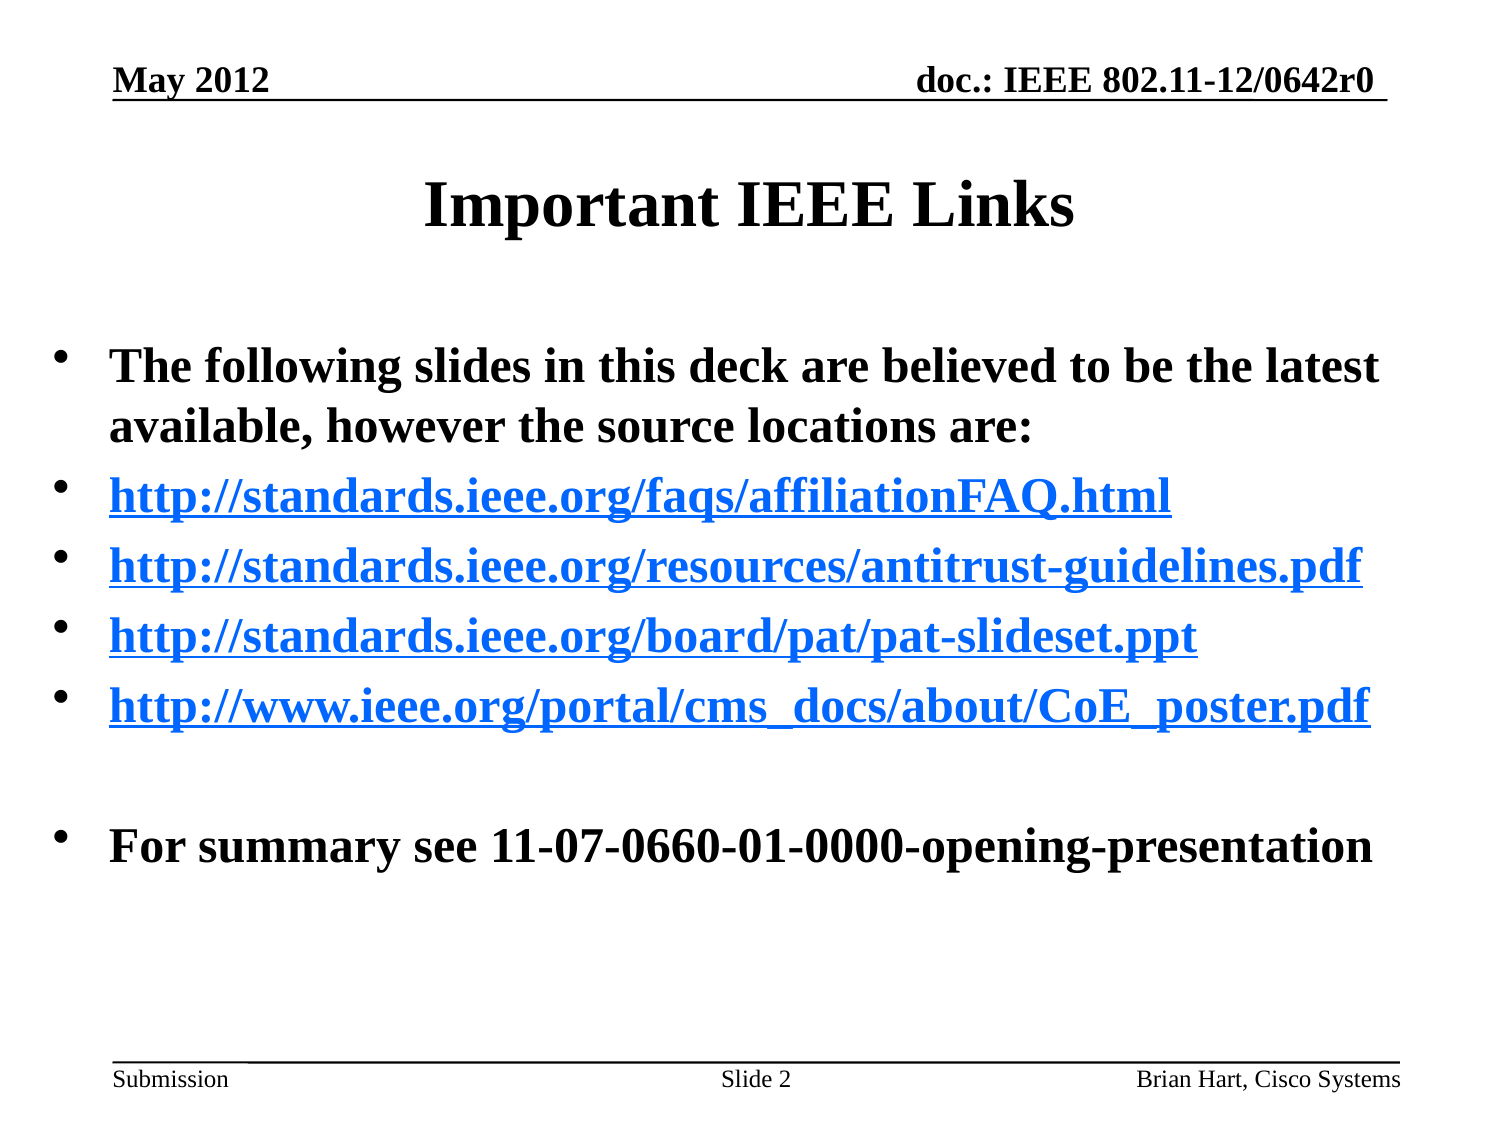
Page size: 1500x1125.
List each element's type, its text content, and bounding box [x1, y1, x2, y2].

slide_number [112, 54, 272, 101]
title Important IEEE Links [112, 112, 1388, 288]
footer Brian Hart, Cisco Systems [1133, 1061, 1402, 1093]
slide_number Slide 2 [712, 1061, 800, 1093]
list The following slides in this deck are believed to be the latest available, however the source locations are: http://standards.ieee.org/faqs/affiliationFAQ.html http://standards.ieee.org/resources/antitrust-guidelines.pdf http://standards.ieee.org/board/pat/pat-slideset.ppt http://www.ieee.org/portal/cms_docs/about/CoE_poster.pdf For summary see 11-07-0660-01-0000-opening-presentation [37, 324, 1463, 1001]
